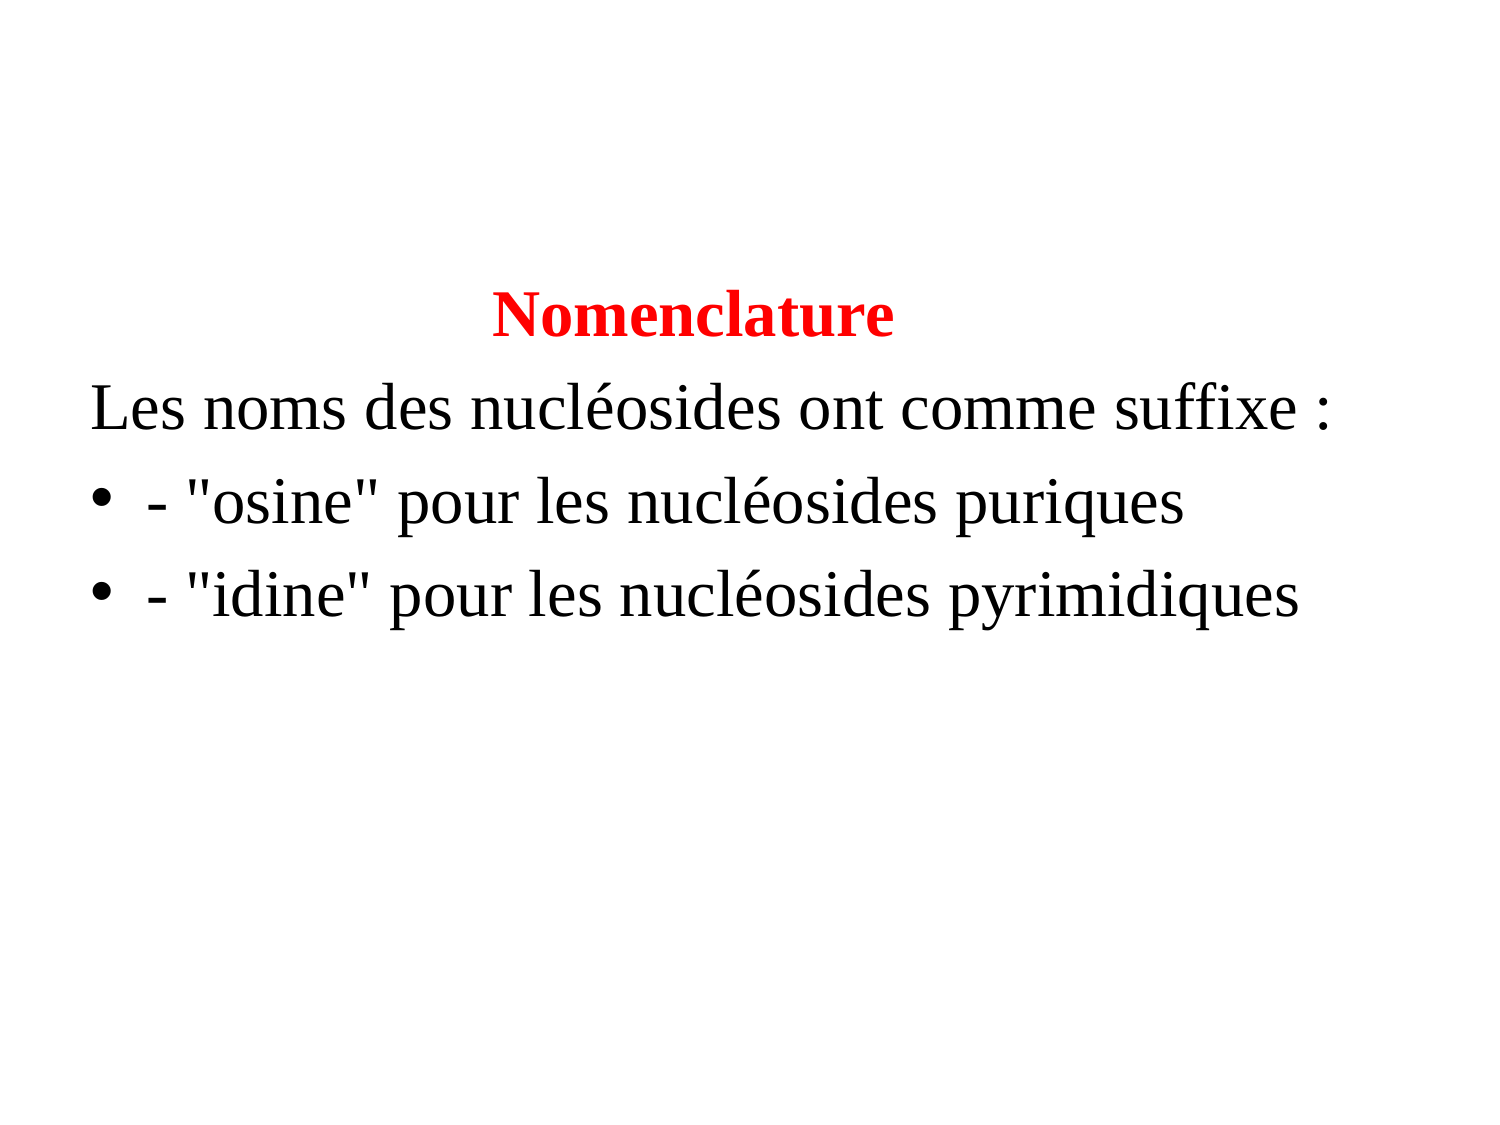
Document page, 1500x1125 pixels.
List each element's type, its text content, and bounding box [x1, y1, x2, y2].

list Nomenclature Les noms des nucléosides ont comme suffixe : - "osine" pour les nucléosides puriques - "idine" pour les nucléosides pyrimidiques [75, 262, 1425, 1005]
